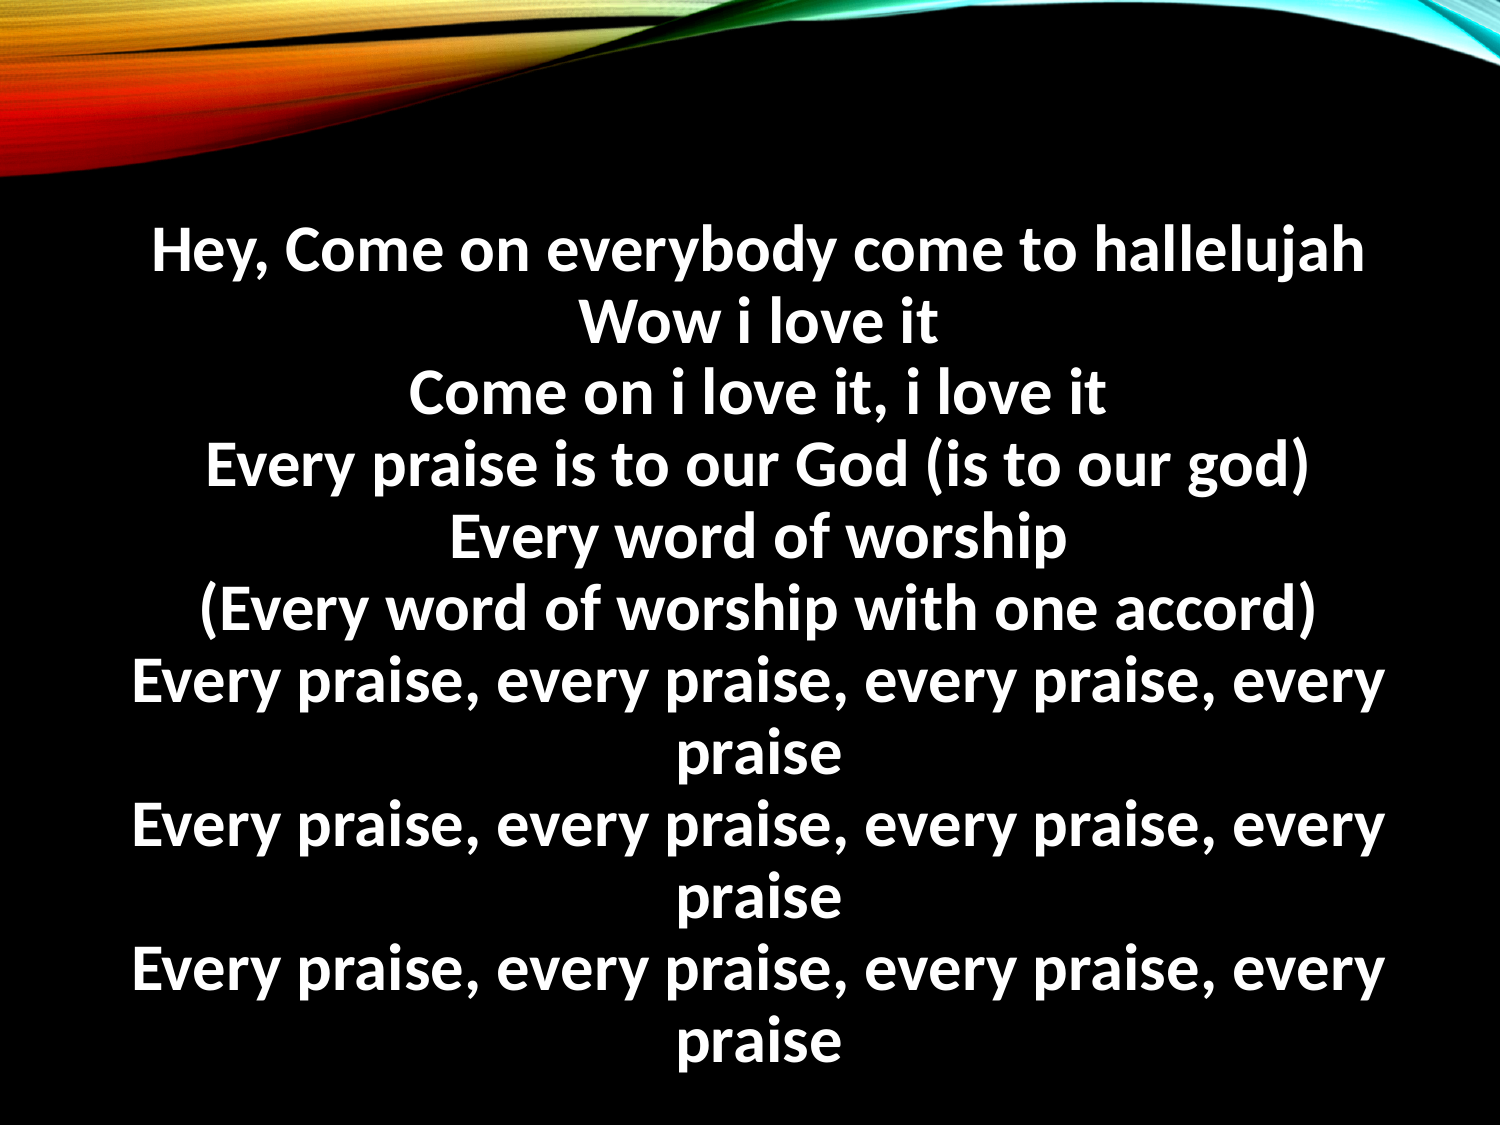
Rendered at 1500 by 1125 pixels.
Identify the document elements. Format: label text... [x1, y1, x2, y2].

list Hey, Come on everybody come to hallelujah Wow i love it Come on i love it, i love it Every praise is to our God (is to our god) Every word of worship (Every word of worship with one accord) Every praise, every praise, every praise, every praise Every praise, every praise, every praise, every praise Every praise, every praise, every praise, every praise [75, 12, 1425, 1125]
picture [0, 0, 1500, 178]
